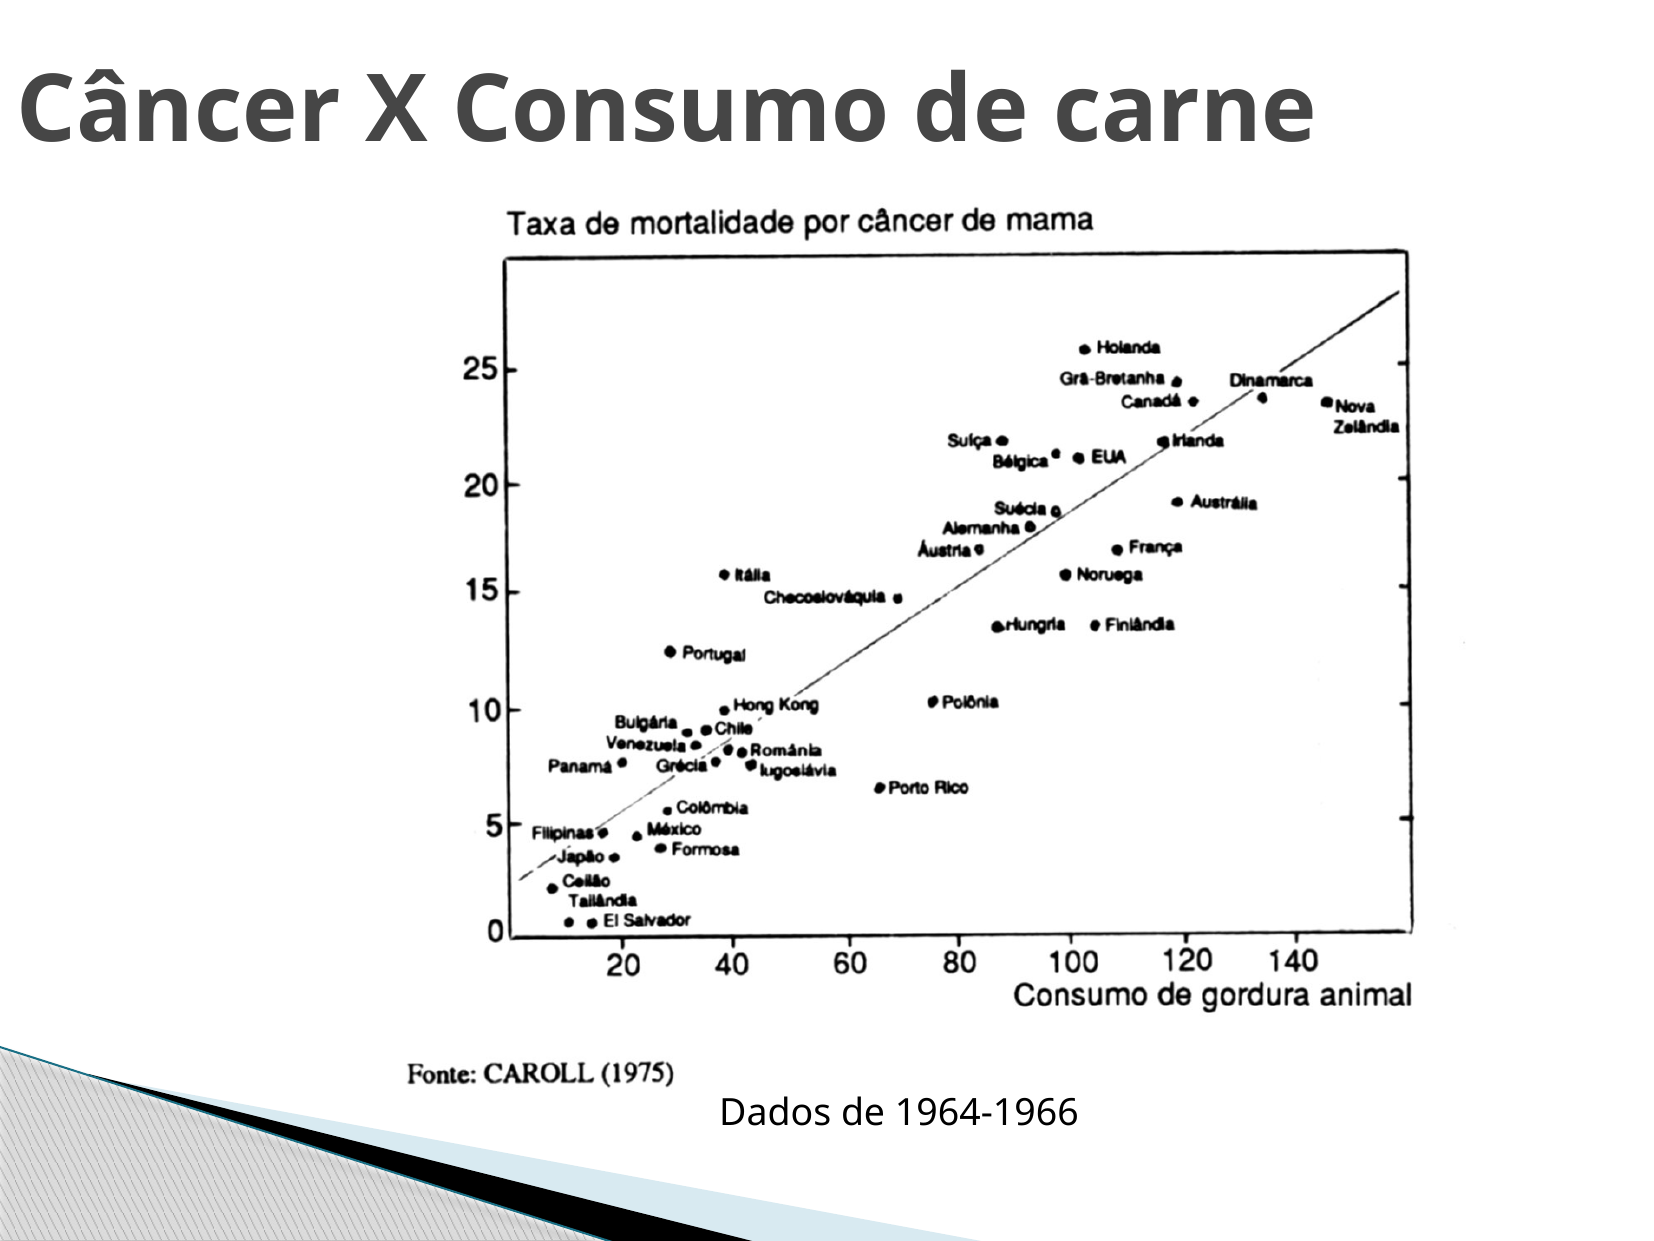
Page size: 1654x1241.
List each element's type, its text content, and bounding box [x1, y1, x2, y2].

text_box Dados de 1964-1966 [704, 1122, 1095, 1141]
picture [338, 182, 1477, 1111]
title Câncer X Consumo de carne [0, 0, 1488, 207]
